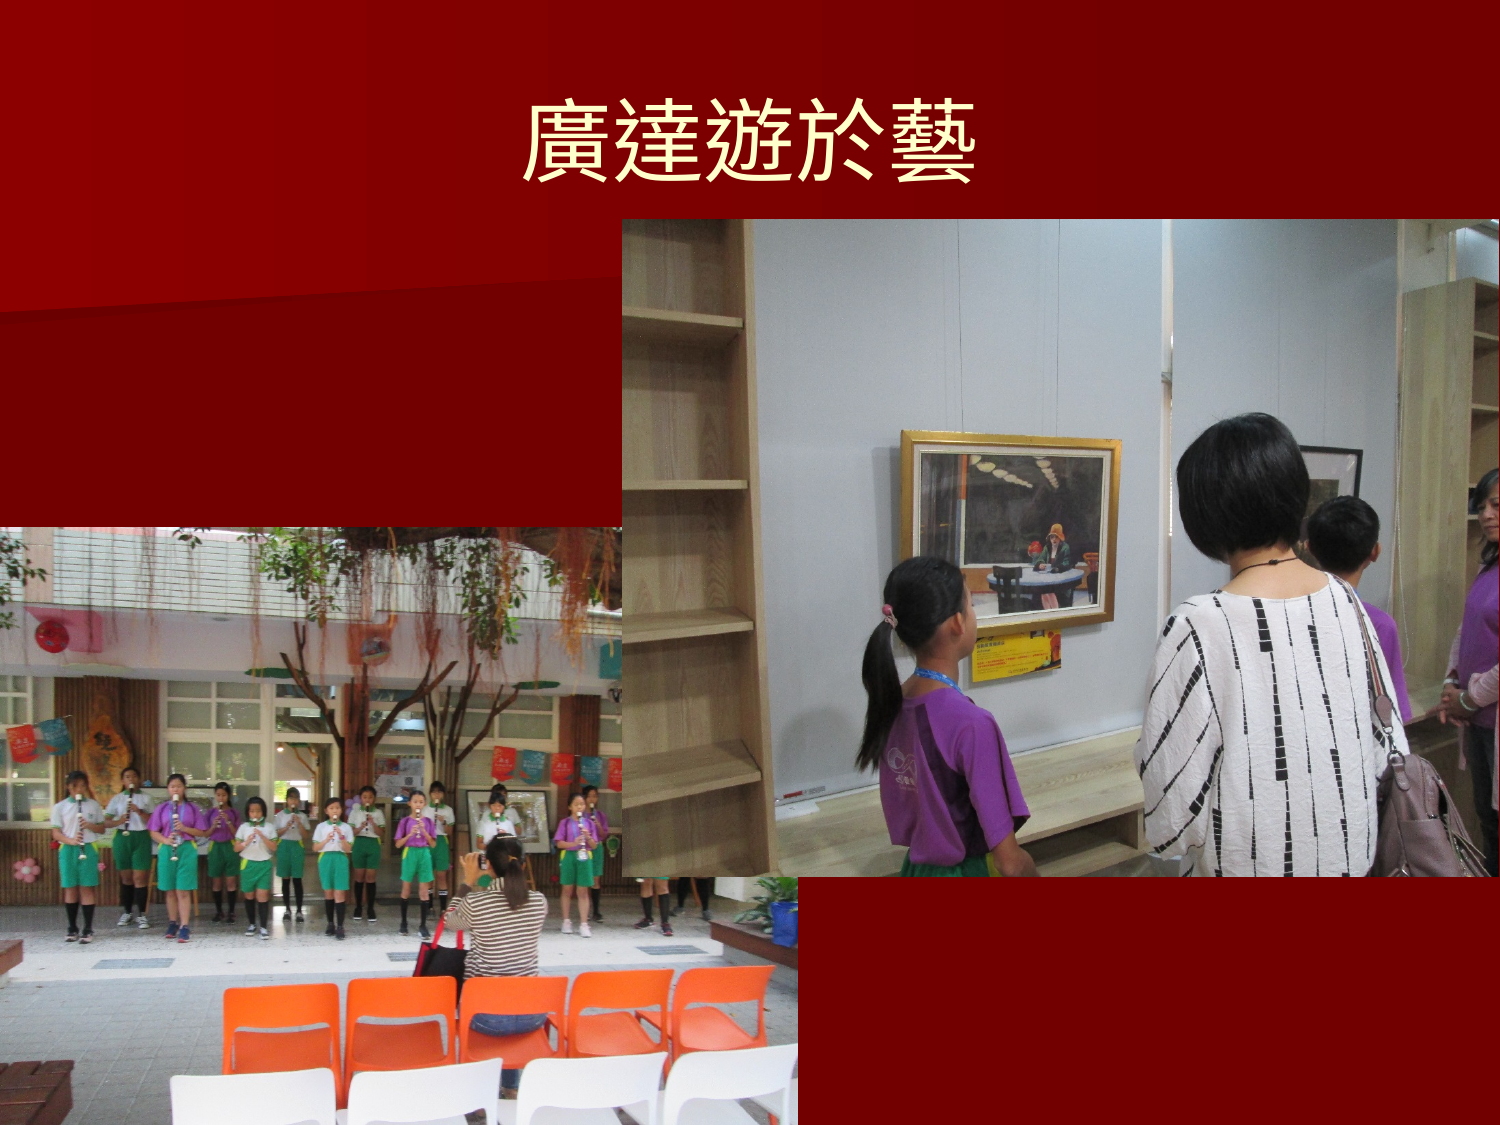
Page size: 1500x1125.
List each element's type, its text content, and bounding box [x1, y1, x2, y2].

picture [0, 219, 1499, 1125]
title 廣達遊於藝 [75, 45, 1425, 233]
